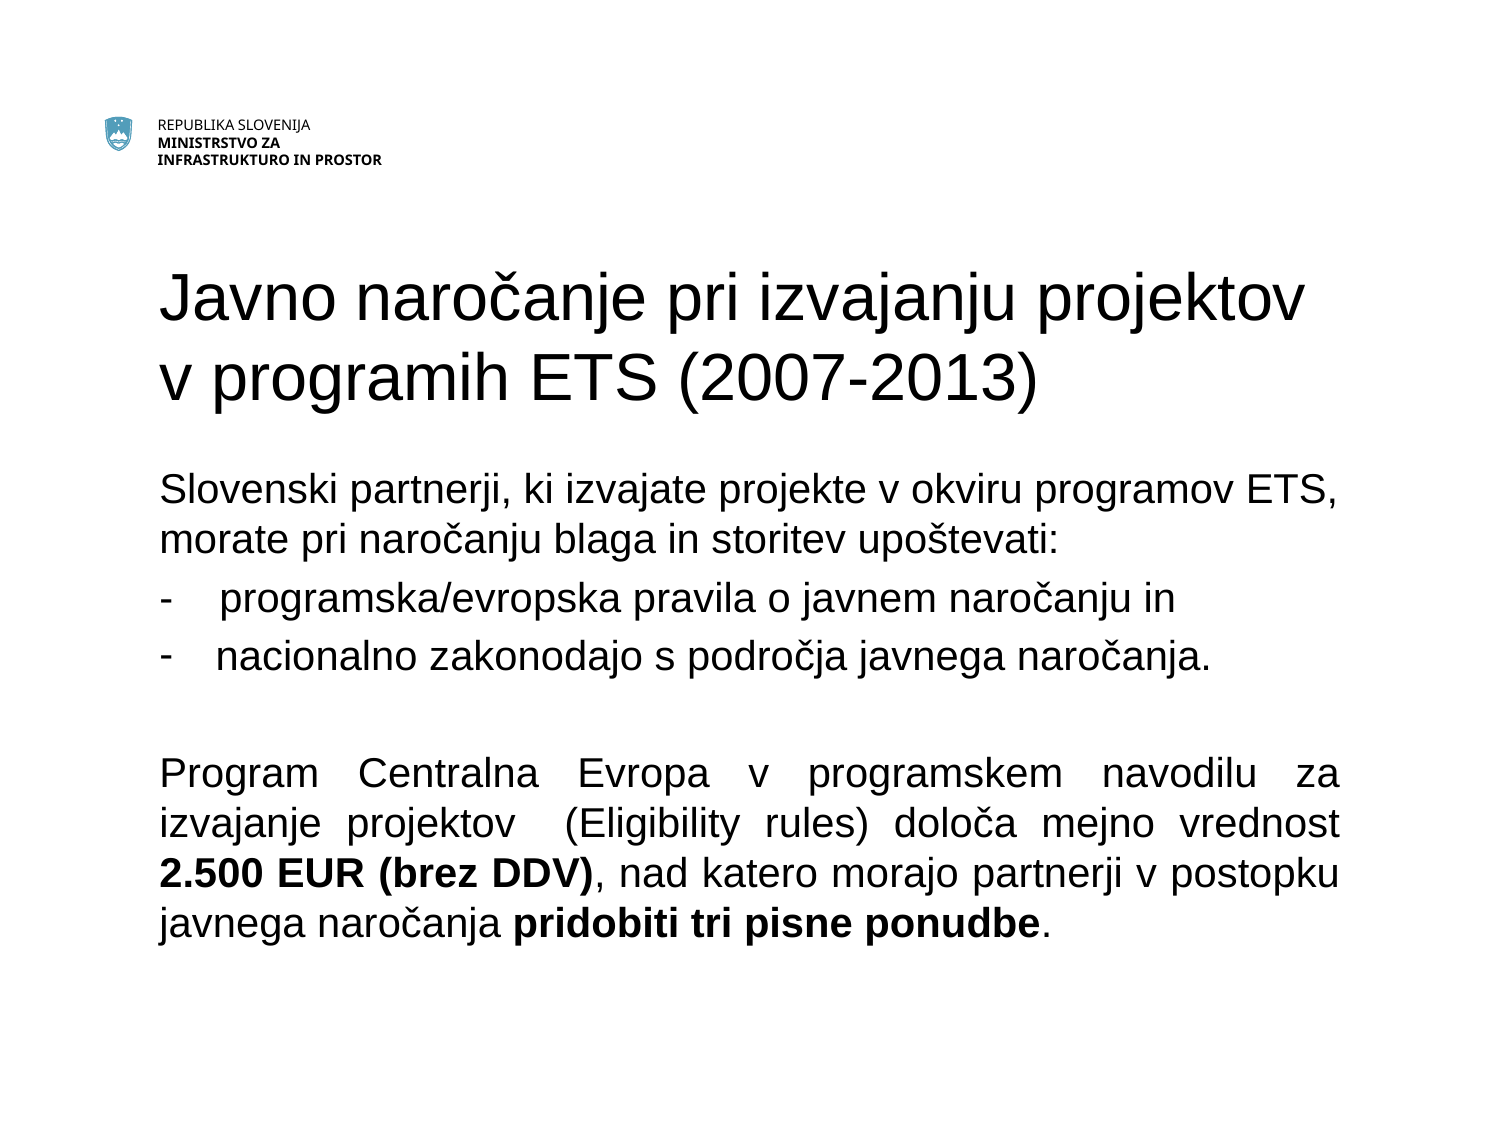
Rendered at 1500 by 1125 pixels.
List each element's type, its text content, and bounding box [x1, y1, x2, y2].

title Javno naročanje pri izvajanju projektov v programih ETS (2007-2013) [159, 253, 1337, 416]
list Slovenski partnerji, ki izvajate projekte v okviru programov ETS, morate pri naročanju blaga in storitev upoštevati: - programska/evropska pravila o javnem naročanju in nacionalno zakonodajo s področja javnega naročanja. Program Centralna Evropa v programskem navodilu za izvajanje projektov (Eligibility rules) določa mejno vrednost 2.500 EUR (brez DDV), nad katero morajo partnerji v postopku javnega naročanja pridobiti tri pisne ponudbe. [159, 462, 1341, 963]
